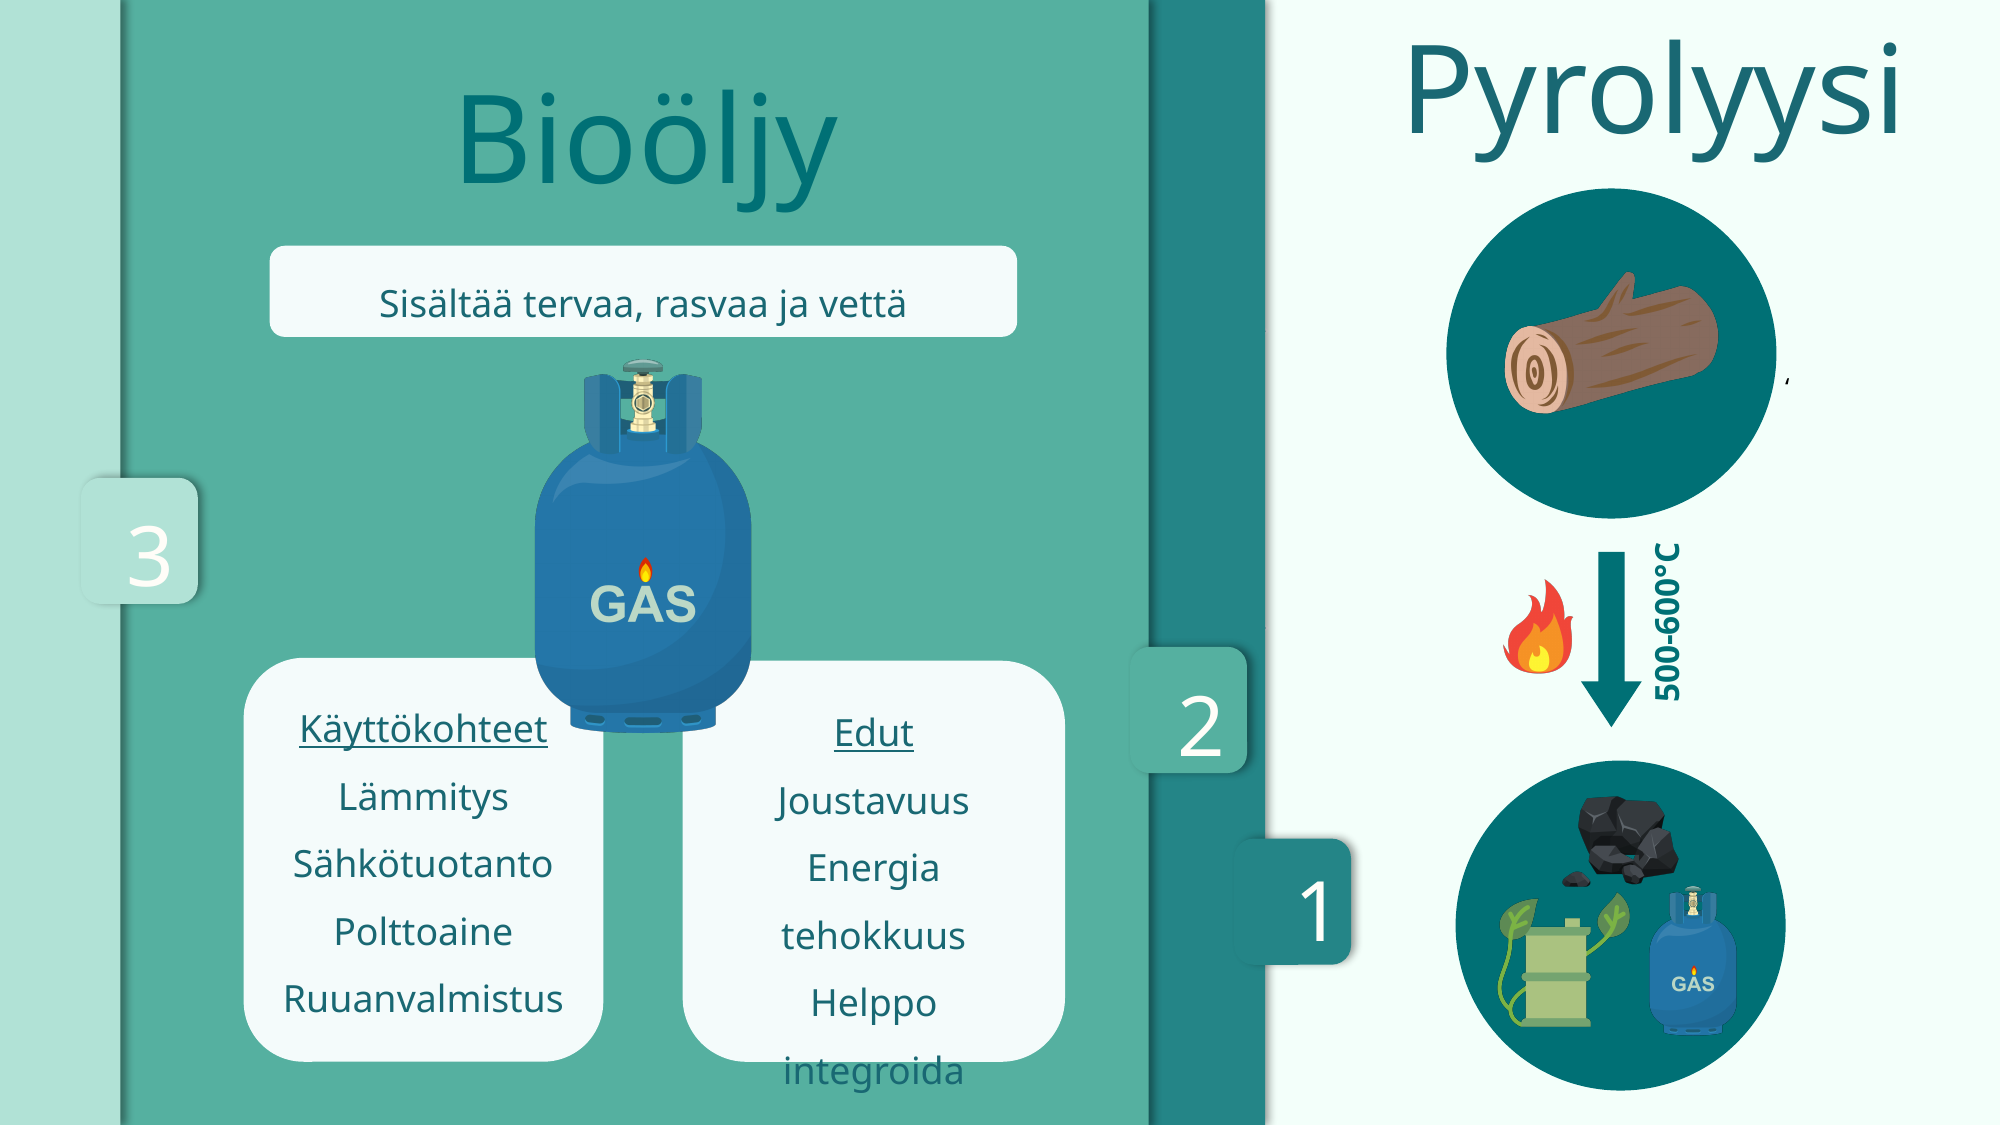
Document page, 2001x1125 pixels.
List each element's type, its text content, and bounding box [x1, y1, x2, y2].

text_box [243, 77, 1065, 1062]
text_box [1248, 0, 1369, 1125]
text_box Pyrolyysi [1400, 28, 1965, 159]
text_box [1446, 188, 1806, 1091]
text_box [0, 0, 198, 1125]
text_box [198, 0, 1248, 1125]
